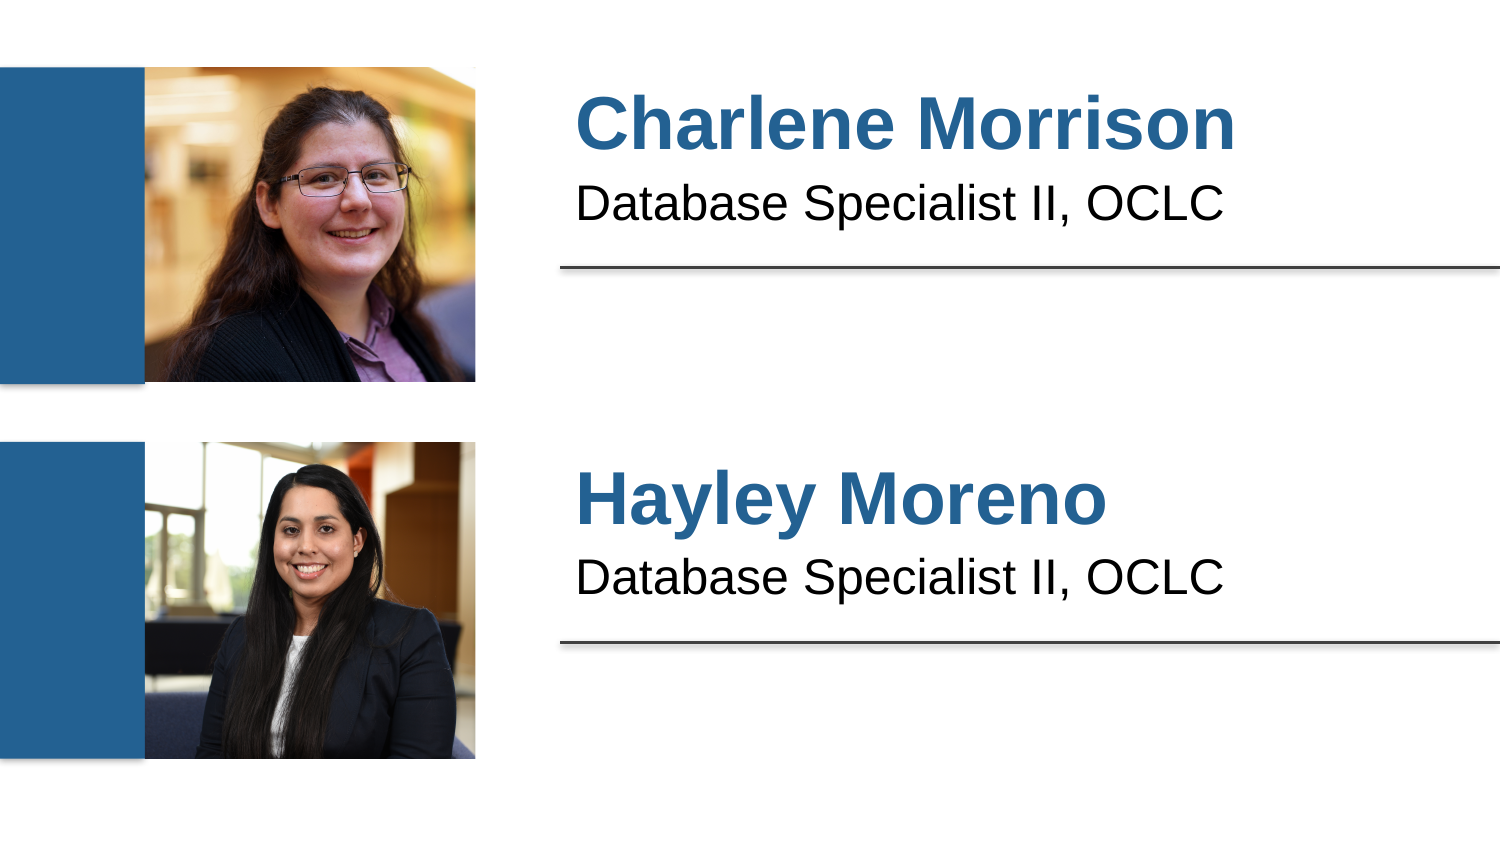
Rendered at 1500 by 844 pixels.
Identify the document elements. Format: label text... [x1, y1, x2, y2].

list Database Specialist II, OCLC [560, 162, 1500, 268]
list Charlene Morrison [560, 67, 1500, 148]
picture [144, 67, 476, 383]
list Database Specialist II, OCLC [560, 537, 1500, 643]
picture [144, 441, 476, 759]
list Hayley Moreno [560, 441, 1500, 522]
